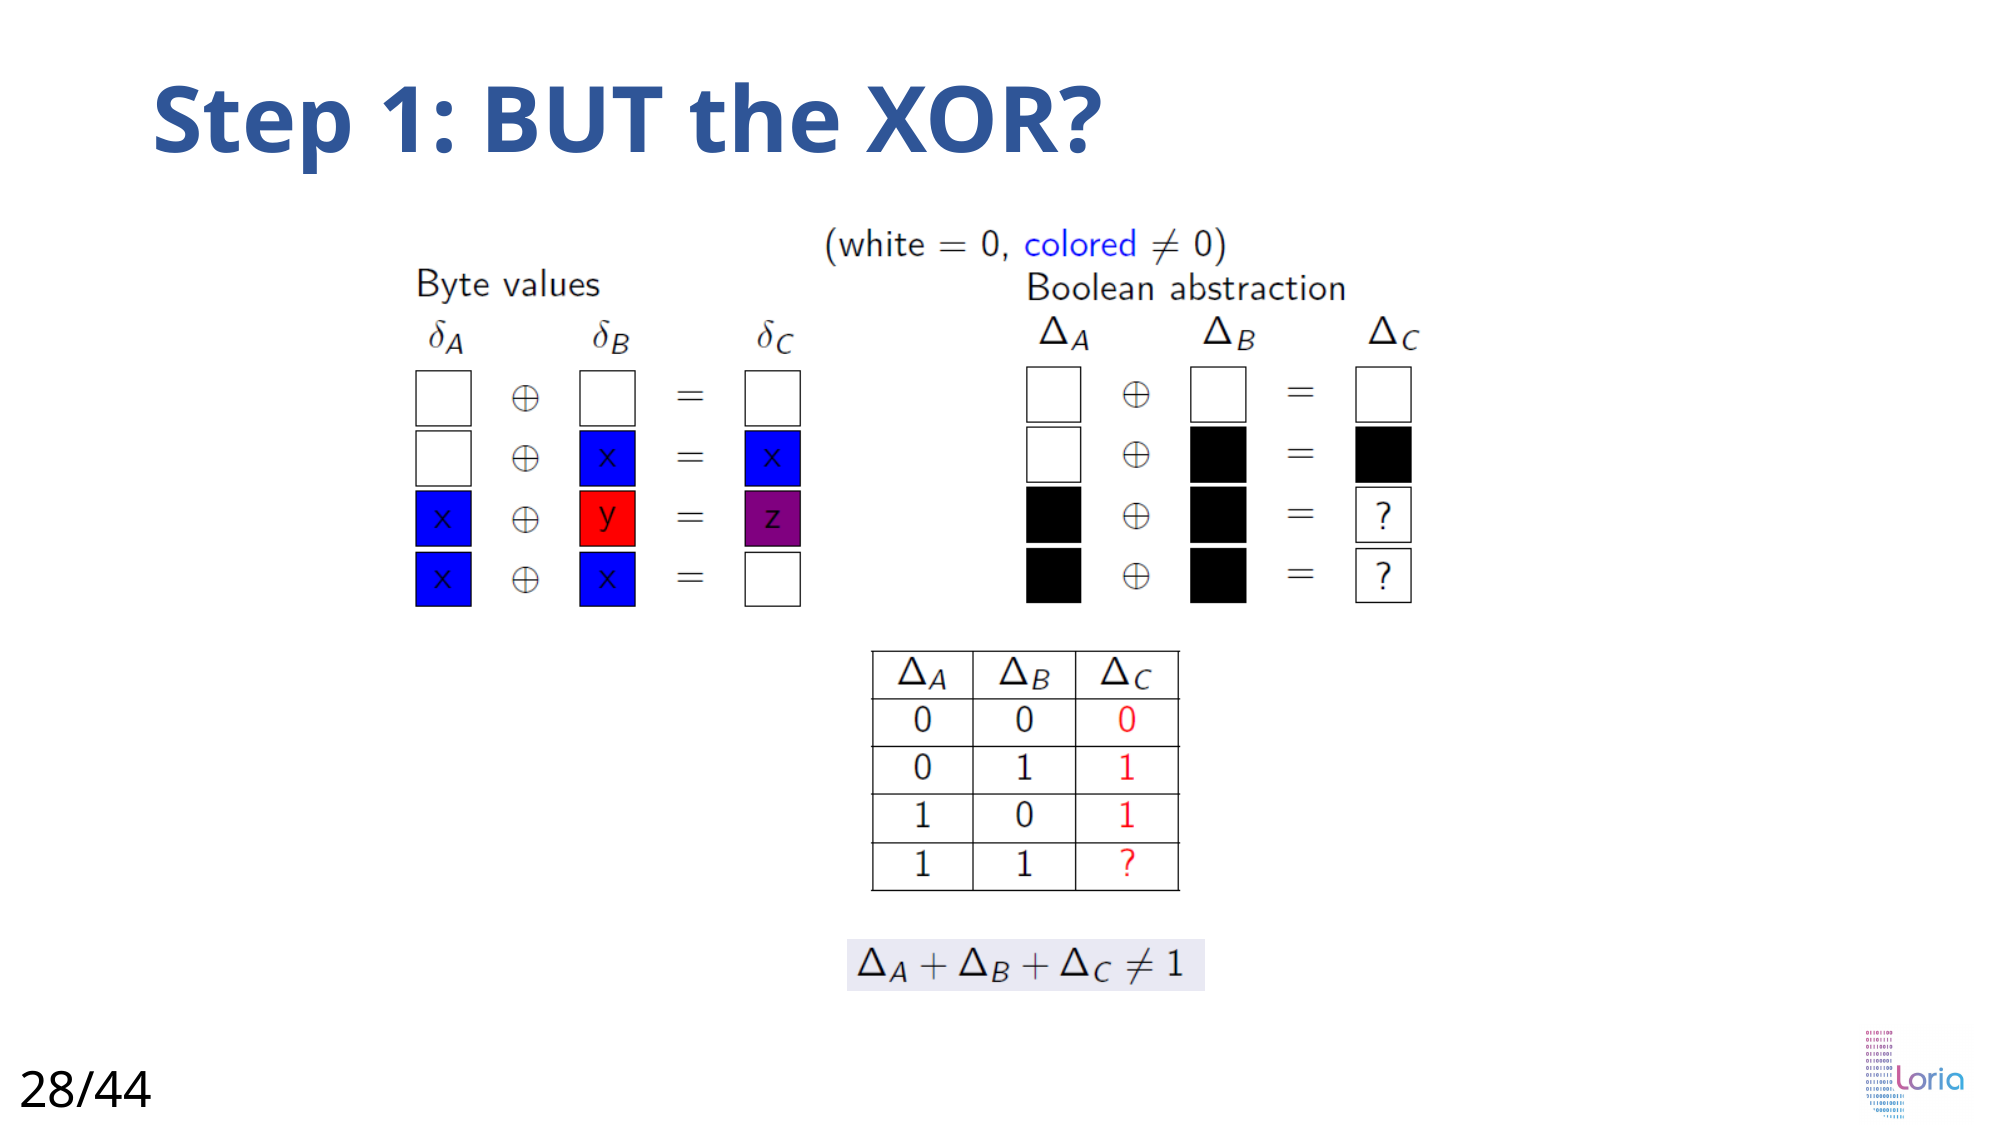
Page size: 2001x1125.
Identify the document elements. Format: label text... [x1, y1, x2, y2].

text_box 28/44 [0, 1049, 167, 1125]
title Step 1: BUT the XOR? [137, 59, 1863, 186]
picture [1859, 1024, 1974, 1125]
picture [847, 939, 1205, 991]
picture [393, 210, 1547, 915]
